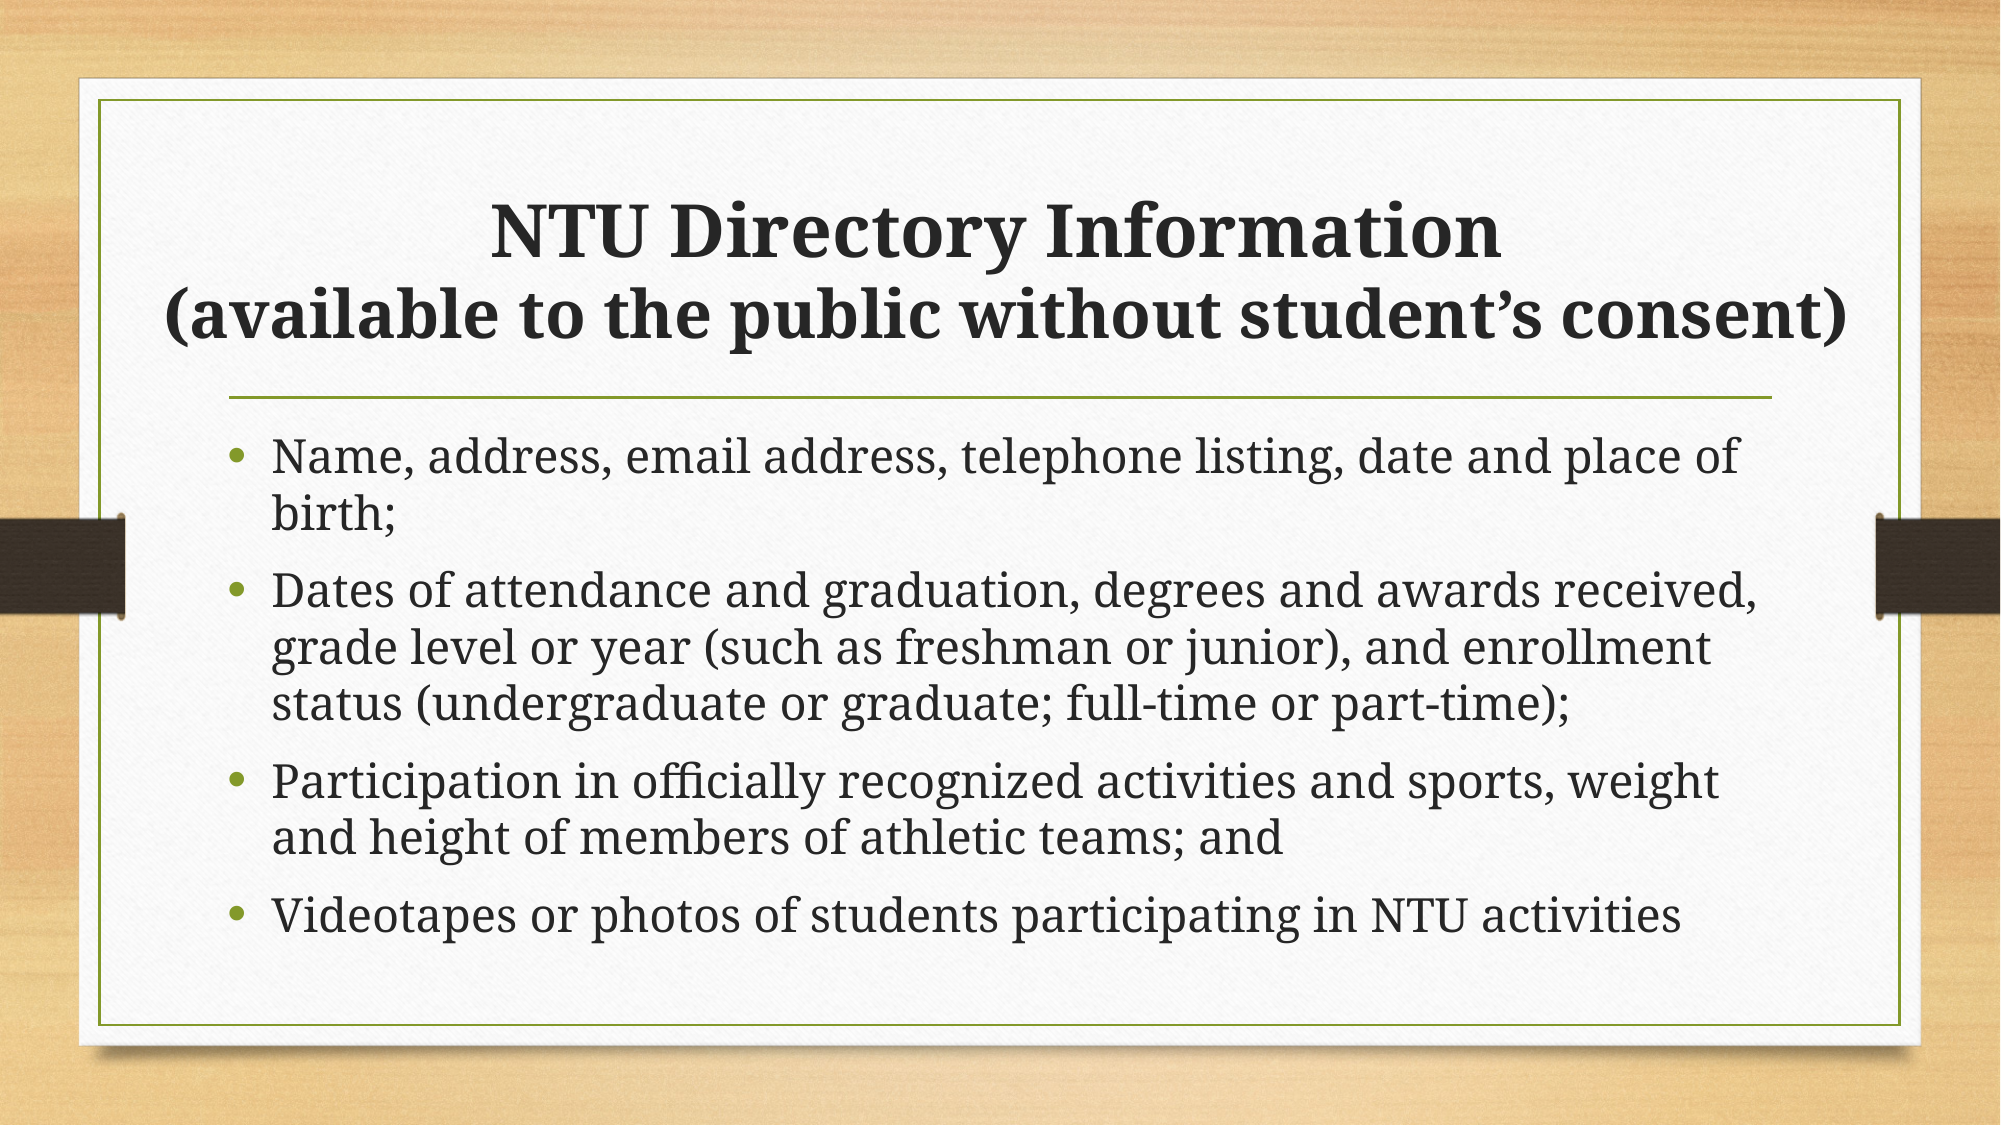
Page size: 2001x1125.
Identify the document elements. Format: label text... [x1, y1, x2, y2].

title NTU Directory Information (available to the public without student’s consent) [143, 161, 1870, 375]
picture [0, 0, 2001, 1125]
list Name, address, email address, telephone listing, date and place of birth; Dates of attendance and graduation, degrees and awards received, grade level or year (such as freshman or junior), and enrollment status (undergraduate or graduate; full-time or part-time); Participation in officially recognized activities and sports, weight and height of members of athletic teams; and Videotapes or photos of students participating in NTU activities [212, 419, 1788, 964]
